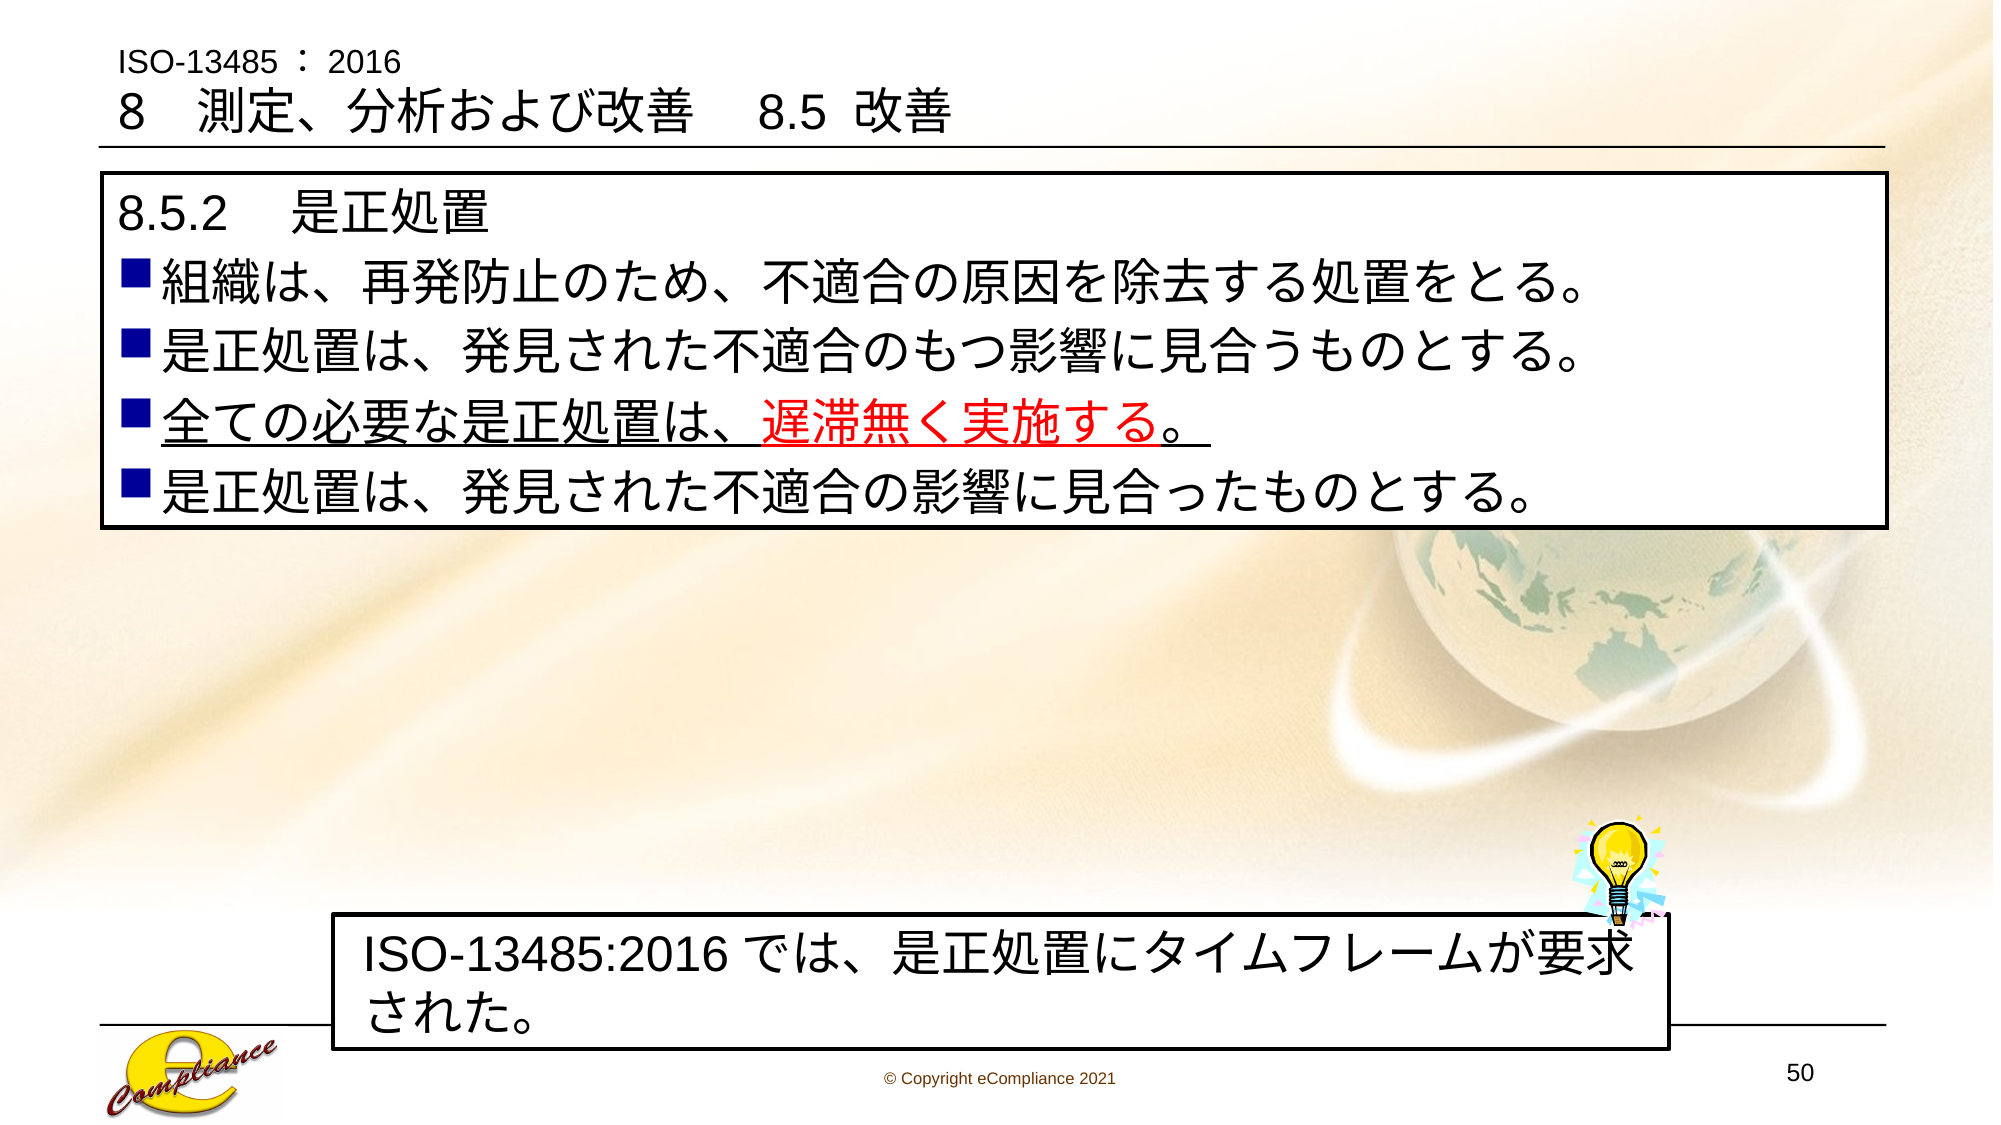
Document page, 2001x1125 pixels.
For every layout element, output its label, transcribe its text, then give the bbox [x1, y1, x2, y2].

text_box ISO-13485:2016では、是正処置にタイムフレームが要求された。 [331, 912, 1671, 1051]
picture [0, 0, 2000, 988]
title ISO-13485：2016 8 測定、分析および改善 8.5 改善 [102, 25, 1903, 148]
picture [97, 1026, 283, 1125]
text_box 8.5.2 是正処置 組織は、再発防止のため、不適合の原因を除去する処置をとる。 是正処置は、発見された不適合のもつ影響に見合うものとする。 全ての必要な是正処置は、遅滞無く実施する。 是正処置は、発見された不適合の影響に見合ったものとする。 [100, 171, 1889, 530]
